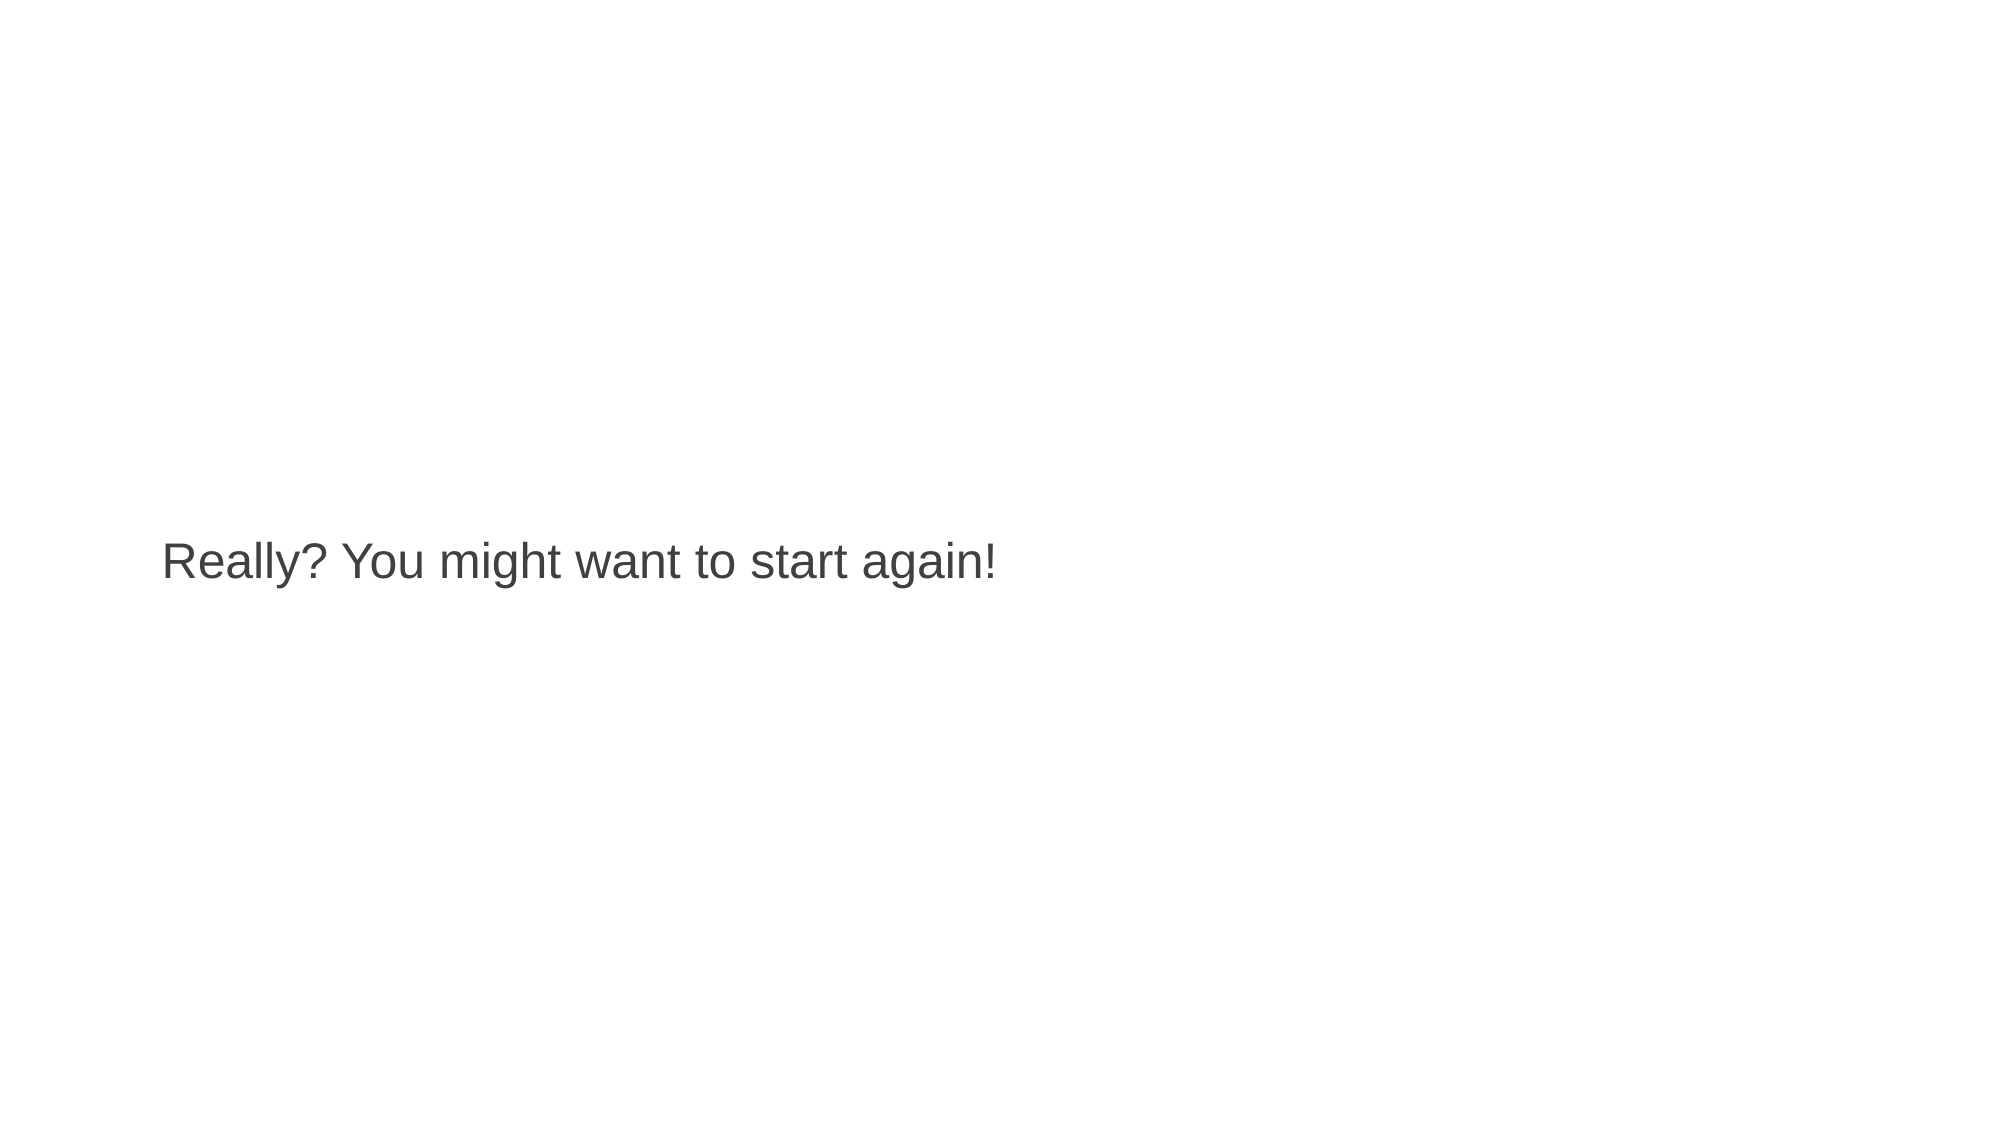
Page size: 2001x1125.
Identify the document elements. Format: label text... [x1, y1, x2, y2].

title Really? You might want to start again! [146, 453, 1872, 672]
